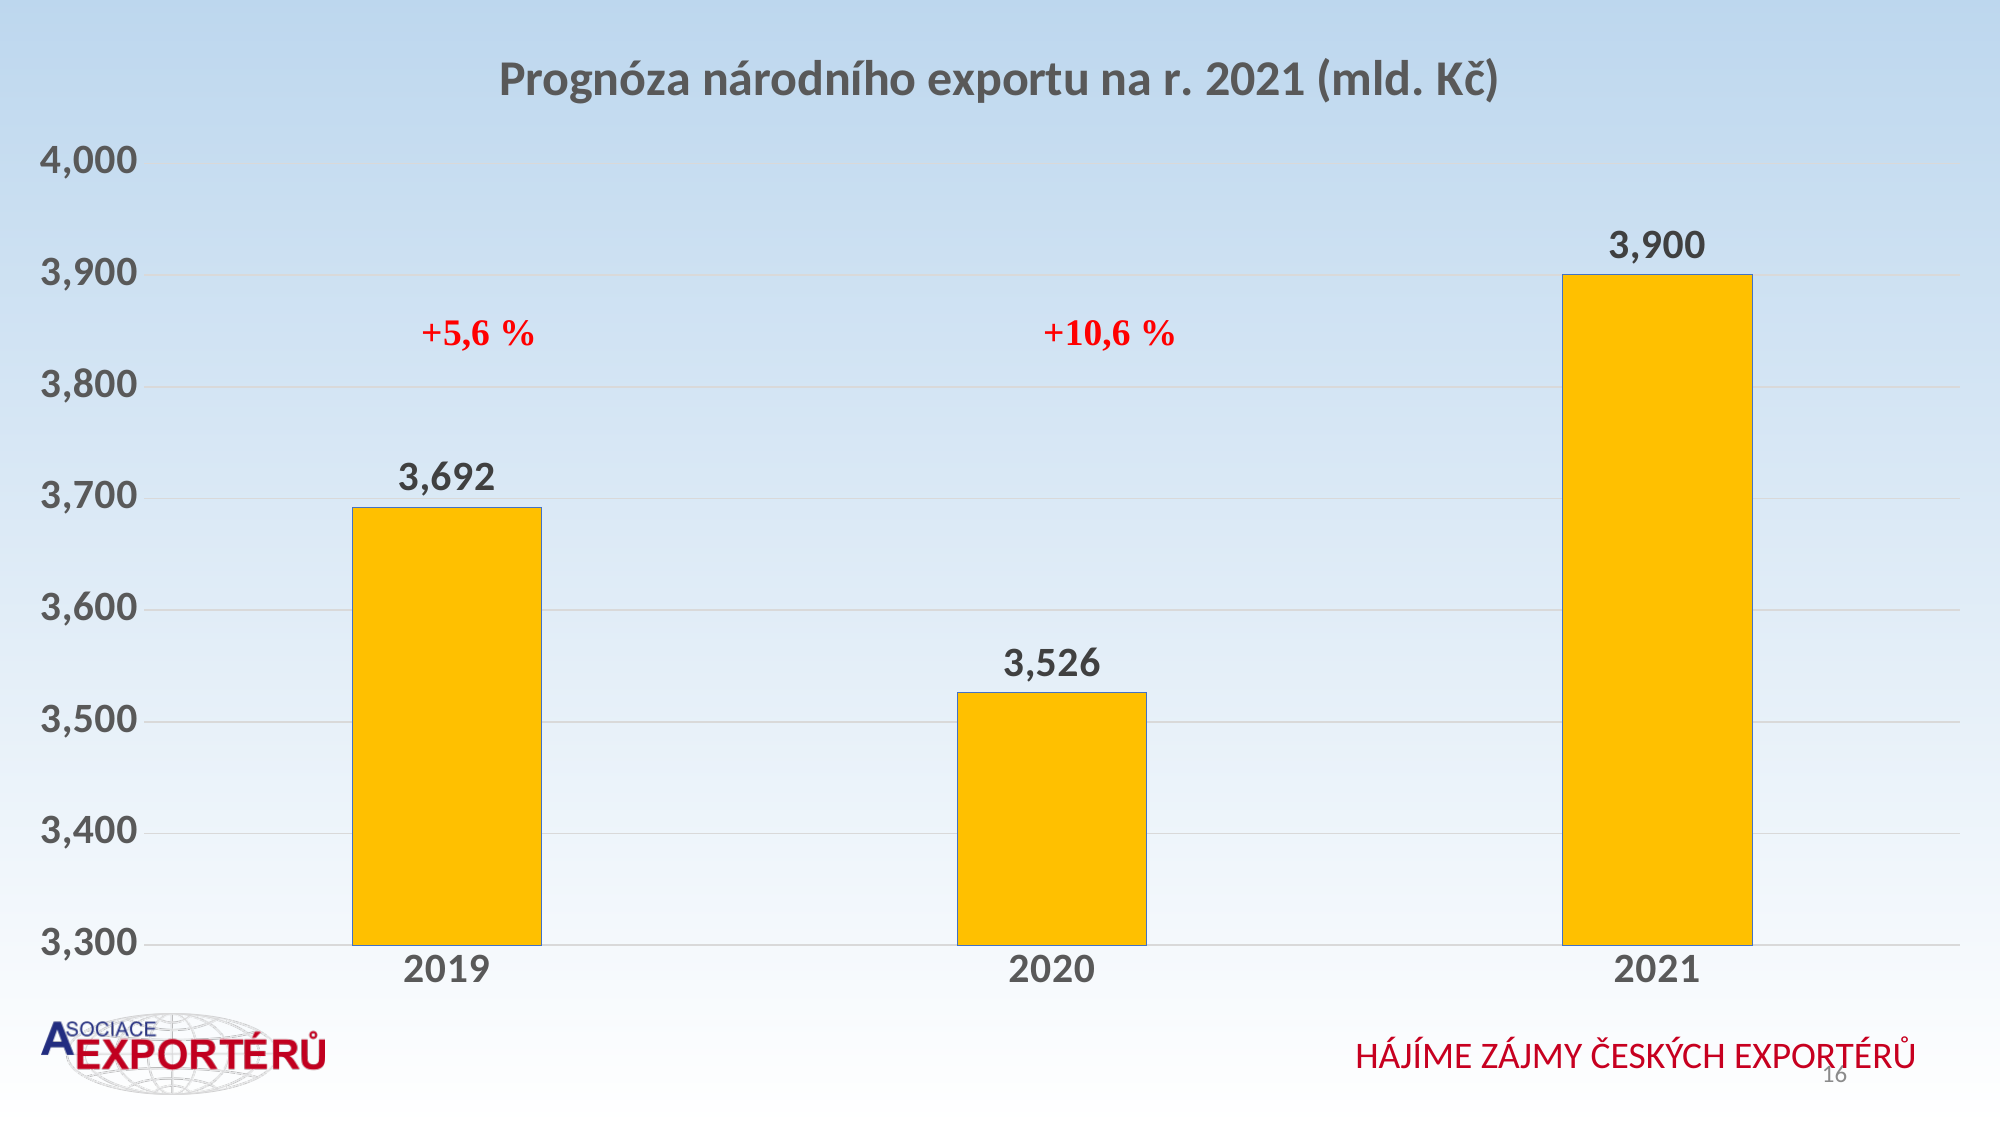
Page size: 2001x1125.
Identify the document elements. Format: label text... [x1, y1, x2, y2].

picture [40, 1014, 325, 1095]
text_box Hájíme zájmy českých exportérů [1340, 1023, 1938, 1084]
slide_number 16 [1412, 1042, 1863, 1103]
chart [0, 14, 2000, 1014]
